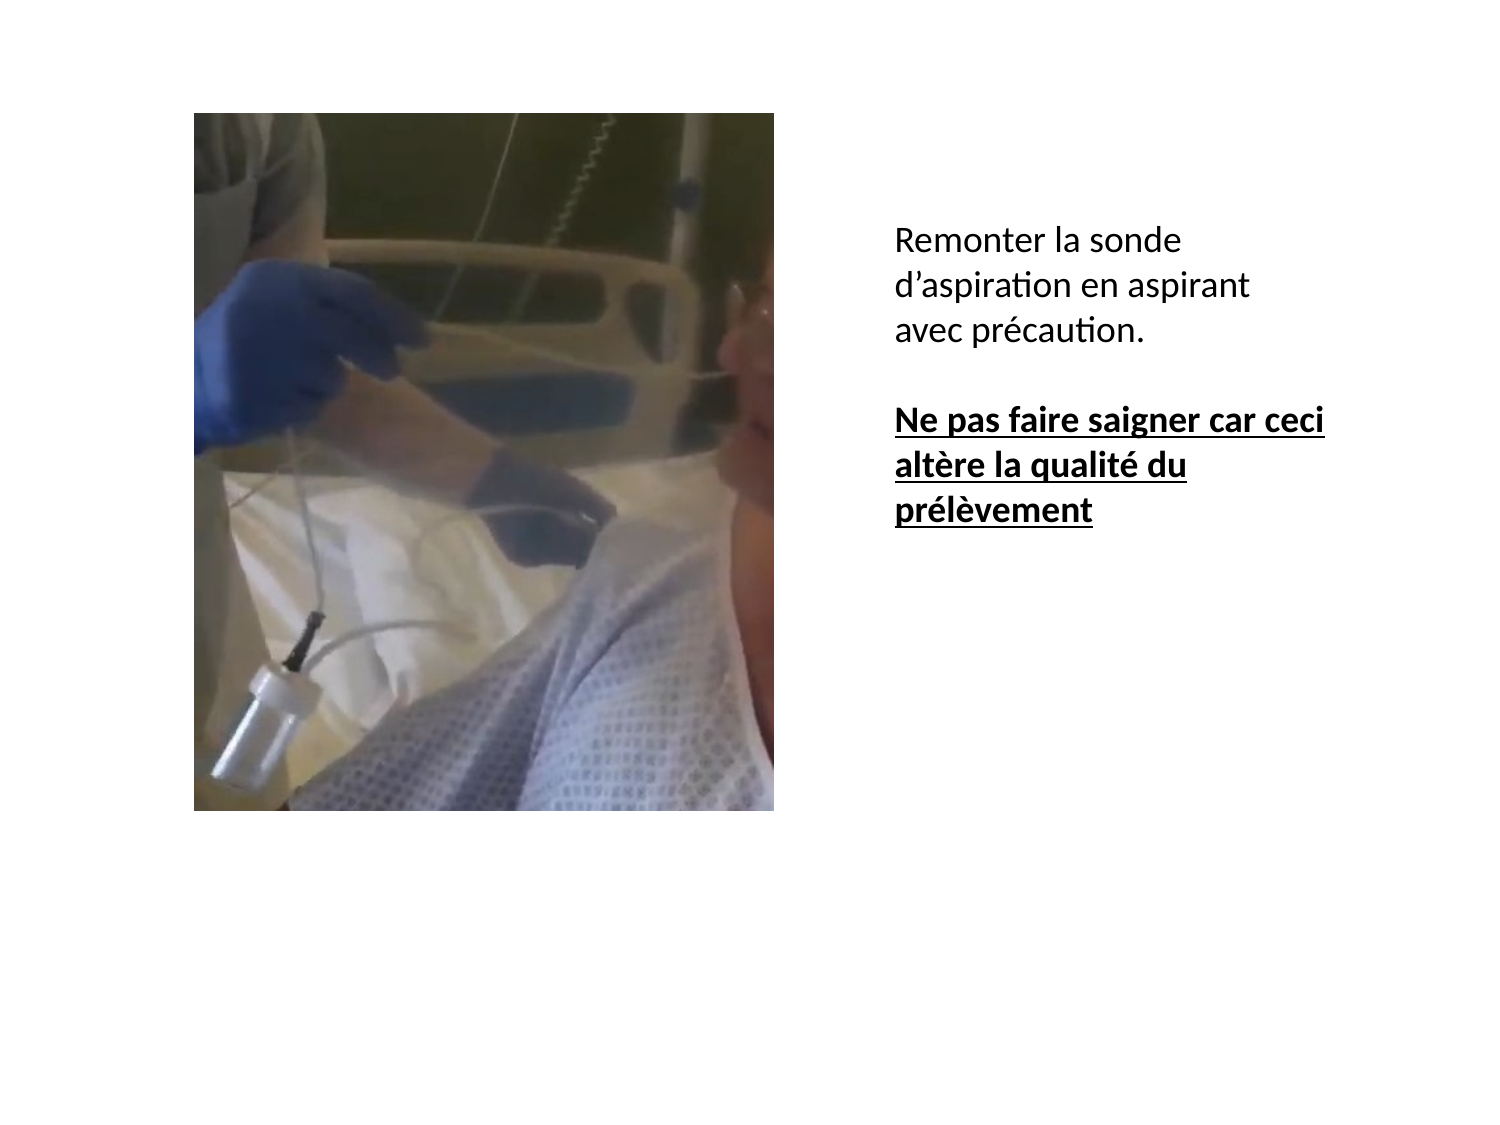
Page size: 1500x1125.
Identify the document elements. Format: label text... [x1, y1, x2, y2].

text_box Remonter la sonde d’aspiration en aspirant avec précaution. Ne pas faire saigner car ceci altère la qualité du prélèvement [879, 208, 1341, 538]
picture [194, 113, 774, 811]
